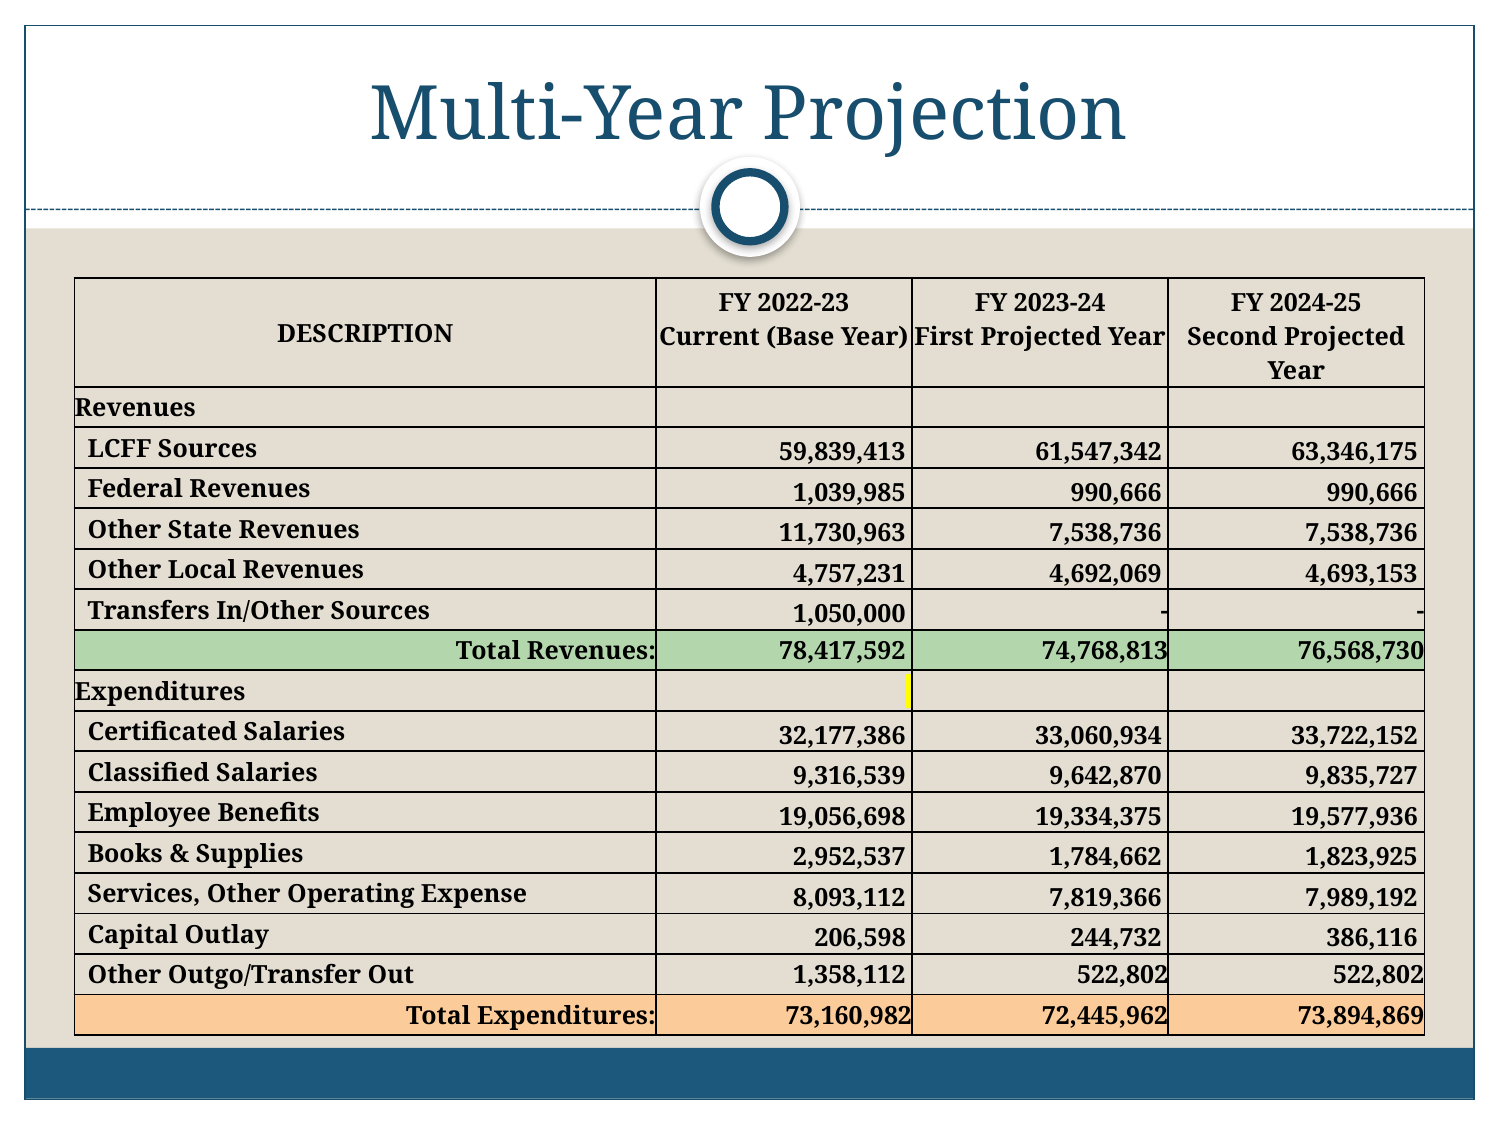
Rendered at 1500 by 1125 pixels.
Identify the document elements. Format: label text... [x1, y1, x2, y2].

table_cell 1,784,662 [913, 833, 1167, 872]
table_cell 4,693,153 [1169, 550, 1424, 588]
table_cell Federal Revenues [75, 469, 655, 507]
table_cell 1,039,985 [657, 469, 911, 507]
table_cell 206,598 [657, 914, 911, 953]
table_cell 9,835,727 [1169, 752, 1424, 791]
table_cell 522,802 [913, 955, 1167, 994]
table_cell Total Revenues: [75, 631, 655, 669]
table_cell Total Expenditures: [75, 995, 655, 1034]
table_cell 7,538,736 [1169, 509, 1424, 548]
table_cell LCFF Sources [75, 428, 655, 467]
table_cell 1,823,925 [1169, 833, 1424, 872]
table_cell 7,989,192 [1169, 874, 1424, 913]
table_cell Other Local Revenues [75, 550, 655, 588]
table_cell 33,060,934 [913, 712, 1167, 750]
table_cell 1,358,112 [657, 955, 911, 994]
table_cell Current (Base Year) [657, 319, 911, 386]
table_cell Books & Supplies [75, 833, 655, 872]
table_header FY 2022-23 [657, 279, 911, 319]
table_cell 74,768,813 [913, 631, 1167, 669]
table_cell [657, 671, 911, 710]
table_cell 386,116 [1169, 914, 1424, 953]
table_cell 19,334,375 [913, 793, 1167, 831]
table_cell 78,417,592 [657, 631, 911, 669]
table_cell Second Projected Year [1169, 319, 1424, 386]
table_cell 4,757,231 [657, 550, 911, 588]
table_cell Other Outgo/Transfer Out [75, 955, 655, 994]
table_cell Capital Outlay [75, 914, 655, 953]
table_cell 2,952,537 [657, 833, 911, 872]
table_cell [1169, 671, 1424, 710]
table_cell 244,732 [913, 914, 1167, 953]
table_cell 9,316,539 [657, 752, 911, 791]
table_cell 8,093,112 [657, 874, 911, 913]
table_cell 63,346,175 [1169, 428, 1424, 467]
table_cell First Projected Year [913, 319, 1167, 386]
table_cell Classified Salaries [75, 752, 655, 791]
table_cell Services, Other Operating Expense [75, 874, 655, 913]
table_cell 73,894,869 [1169, 995, 1424, 1034]
table_cell 990,666 [913, 469, 1167, 507]
table_cell 32,177,386 [657, 712, 911, 750]
table_cell 7,819,366 [913, 874, 1167, 913]
table_cell [913, 671, 1167, 710]
table_cell 73,160,982 [657, 995, 911, 1034]
table_cell [657, 388, 911, 426]
table_cell 19,577,936 [1169, 793, 1424, 831]
table_cell 61,547,342 [913, 428, 1167, 467]
table_cell 19,056,698 [657, 793, 911, 831]
table_cell 7,538,736 [913, 509, 1167, 548]
table_cell 1,050,000 [657, 590, 911, 629]
table_cell 11,730,963 [657, 509, 911, 548]
table_cell [1169, 388, 1424, 426]
table_cell 59,839,413 [657, 428, 911, 467]
table_cell Revenues [75, 388, 655, 426]
table_cell Other State Revenues [75, 509, 655, 548]
table_header DESCRIPTION [75, 279, 655, 386]
table_cell Transfers In/Other Sources [75, 590, 655, 629]
table_cell - [1169, 590, 1424, 629]
table_cell 9,642,870 [913, 752, 1167, 791]
table_cell Expenditures [75, 671, 655, 710]
table_cell 72,445,962 [913, 995, 1167, 1034]
table_header FY 2023-24 [913, 279, 1167, 319]
table_cell 522,802 [1169, 955, 1424, 994]
table_cell [913, 388, 1167, 426]
table_cell Employee Benefits [75, 793, 655, 831]
table_cell 990,666 [1169, 469, 1424, 507]
table_cell - [913, 590, 1167, 629]
title Multi-Year Projection [49, 37, 1450, 162]
table_header FY 2024-25 [1169, 279, 1424, 319]
table_cell Certificated Salaries [75, 712, 655, 750]
table_cell 76,568,730 [1169, 631, 1424, 669]
table_cell 4,692,069 [913, 550, 1167, 588]
table_cell 33,722,152 [1169, 712, 1424, 750]
